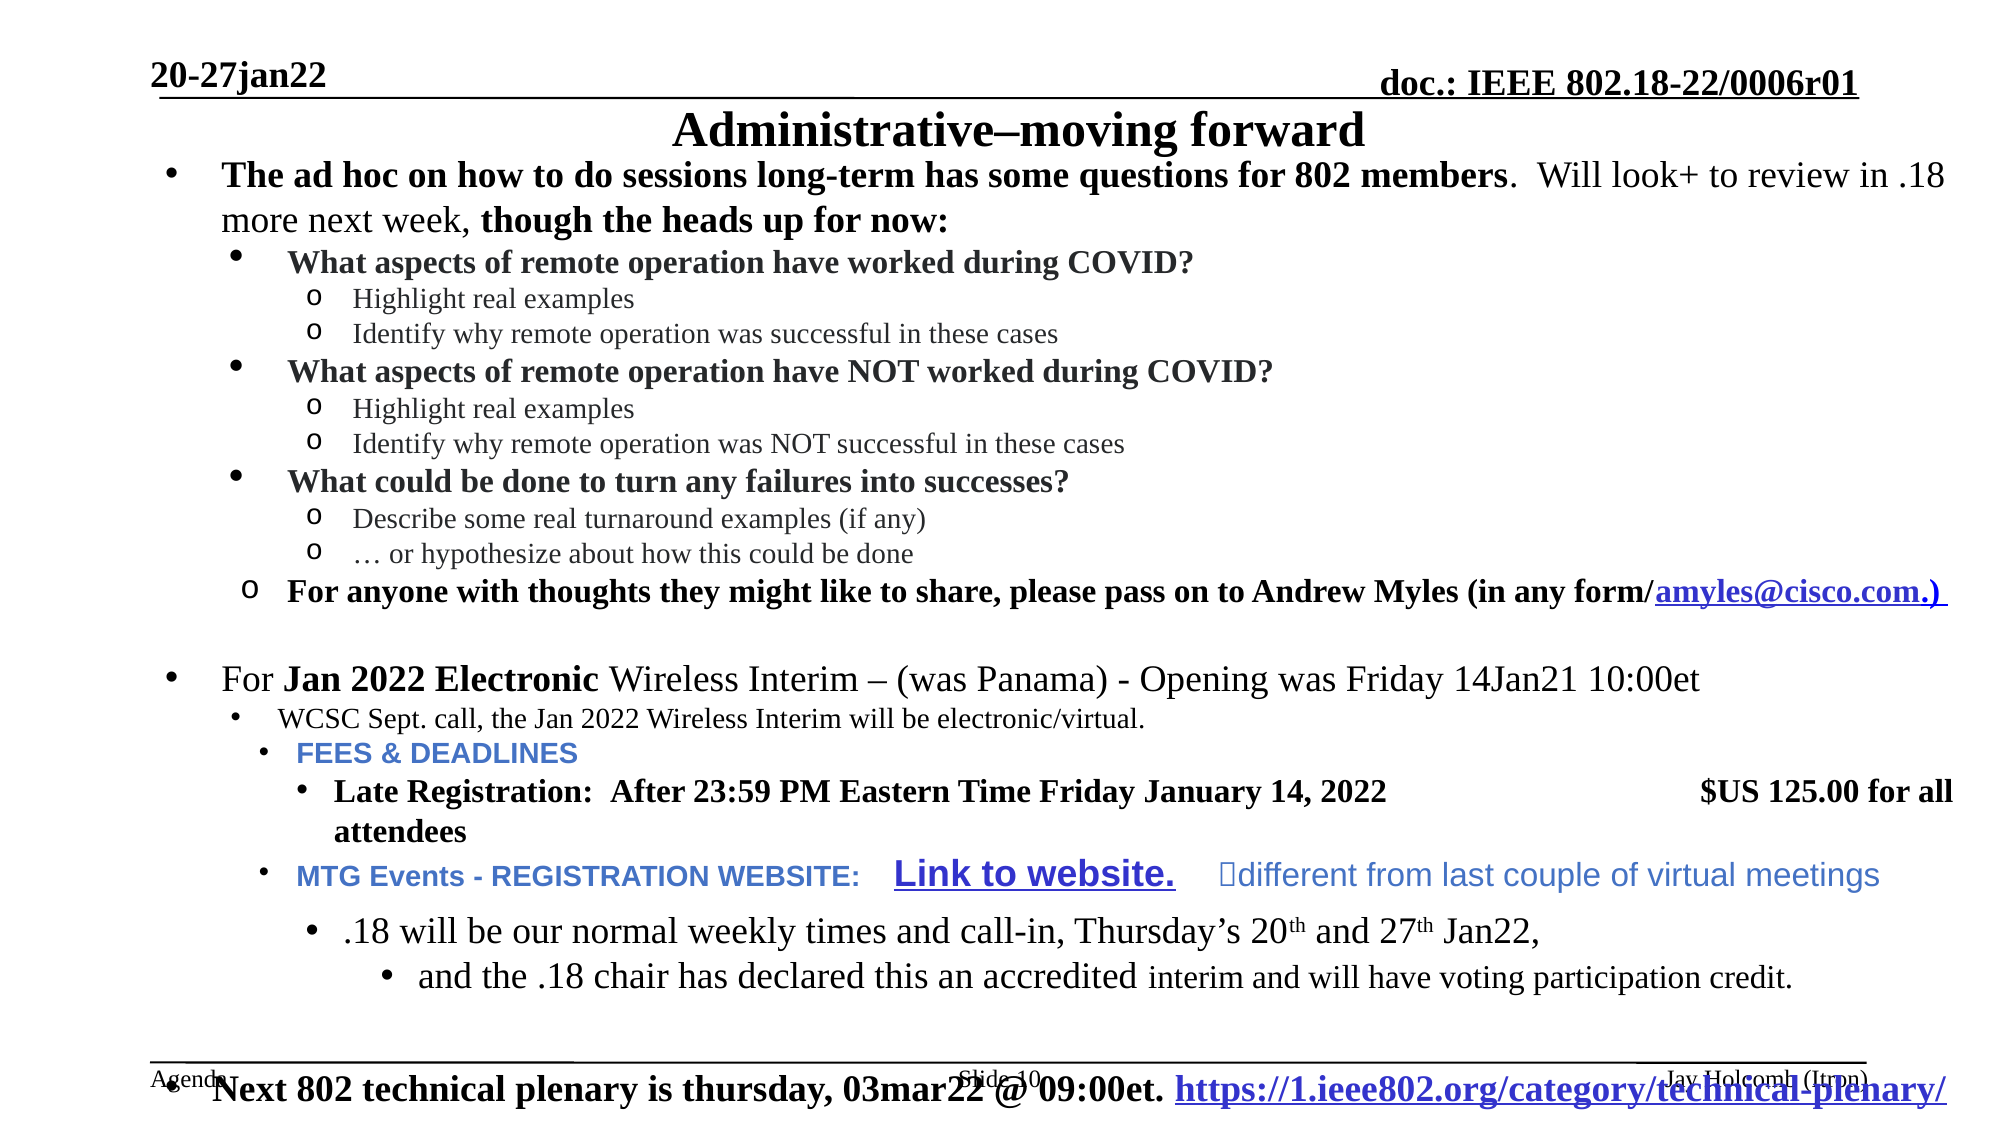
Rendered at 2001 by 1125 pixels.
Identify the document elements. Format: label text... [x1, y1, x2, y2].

footer Jay Holcomb (Itron) [1171, 1061, 1869, 1093]
title Administrative–moving forward [362, 87, 1676, 141]
list The ad hoc on how to do sessions long-term has some questions for 802 members. Will look+ to review in .18 more next week, though the heads up for now: What aspects of remote operation have worked during COVID? Highlight real examples Identify why remote operation was successful in these cases What aspects of remote operation have NOT worked during COVID? Highlight real examples Identify why remote operation was NOT successful in these cases What could be done to turn any failures into successes? Describe some real turnaround examples (if any) … or hypothesize about how this could be done For anyone with thoughts they might like to share, please pass on to Andrew Myles (in any form/amyles@cisco.com.) For Jan 2022 Electronic Wireless Interim – (was Panama) - Opening was Friday 14Jan21 10:00et WCSC Sept. call, the Jan 2022 Wireless Interim will be electronic/virtual. FEES & DEADLINES Late Registration: After 23:59 PM Eastern Time Friday January 14, 2022 $US 125.00 for all attendees MTG Events - REGISTRATION WEBSITE: Link to website. different from last couple of virtual meetings .18 will be our normal weekly times and call-in, Thursday’s 20th and 27th Jan22, and the .18 chair has declared this an accredited interim and will have voting participation credit. Next 802 technical plenary is thursday, 03mar22 @ 09:00et. https://1.ieee802.org/category/technical-plenary/ [149, 141, 1976, 1073]
slide_number Slide 10 [933, 1061, 1067, 1123]
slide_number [149, 49, 651, 95]
